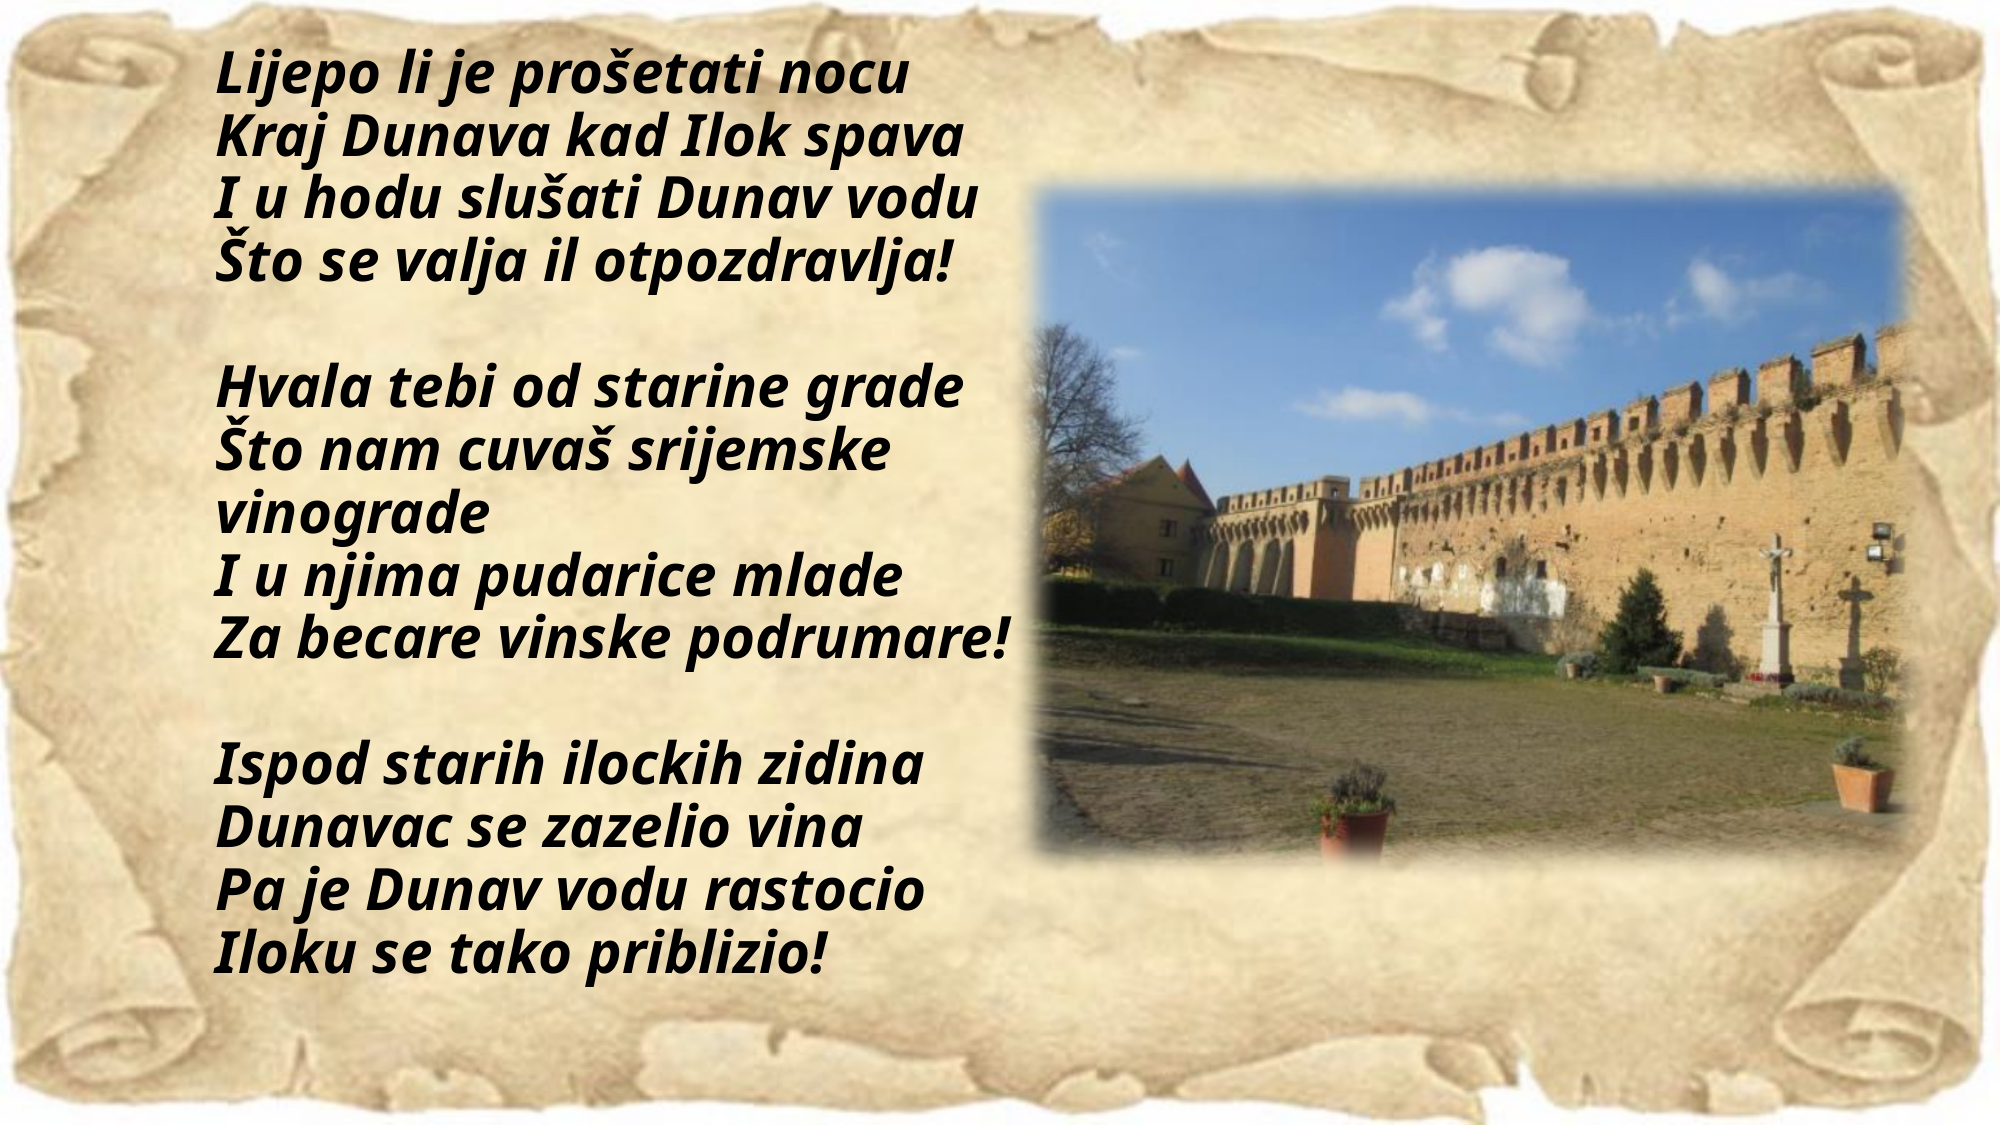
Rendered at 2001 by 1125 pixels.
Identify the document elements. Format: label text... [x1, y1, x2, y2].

list Lijepo li je prošetati nocu Kraj Dunava kad Ilok spava I u hodu slušati Dunav vodu Što se valja il otpozdravlja! Hvala tebi od starine grade Što nam cuvaš srijemske vinograde I u njima pudarice mlade Za becare vinske podrumare! Ispod starih ilockih zidina Dunavac se zazelio vina Pa je Dunav vodu rastocio Iloku se tako priblizio! [200, 35, 1071, 1125]
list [1009, 161, 1930, 880]
